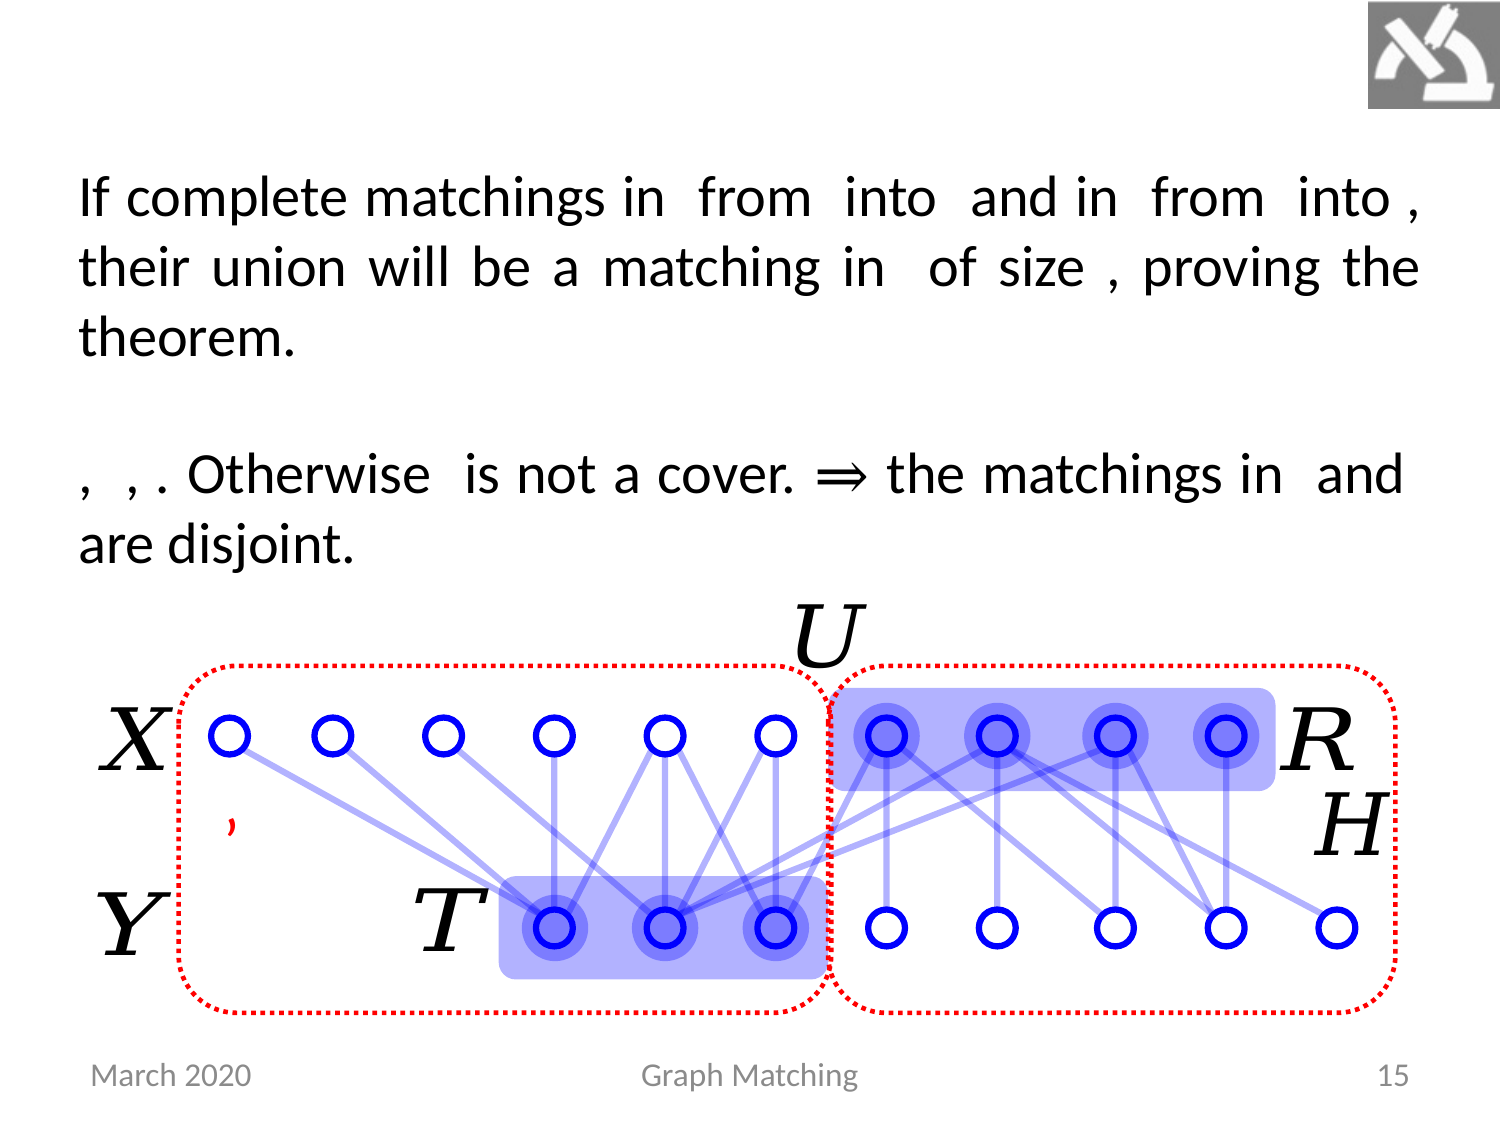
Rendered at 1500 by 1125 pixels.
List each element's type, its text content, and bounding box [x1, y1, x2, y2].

slide_number 15 [1074, 1042, 1425, 1103]
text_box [521, 591, 1260, 962]
picture [1368, 1, 1500, 109]
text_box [92, 695, 173, 977]
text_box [178, 665, 1396, 1014]
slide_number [75, 1042, 425, 1103]
footer Graph Matching [512, 1042, 988, 1103]
